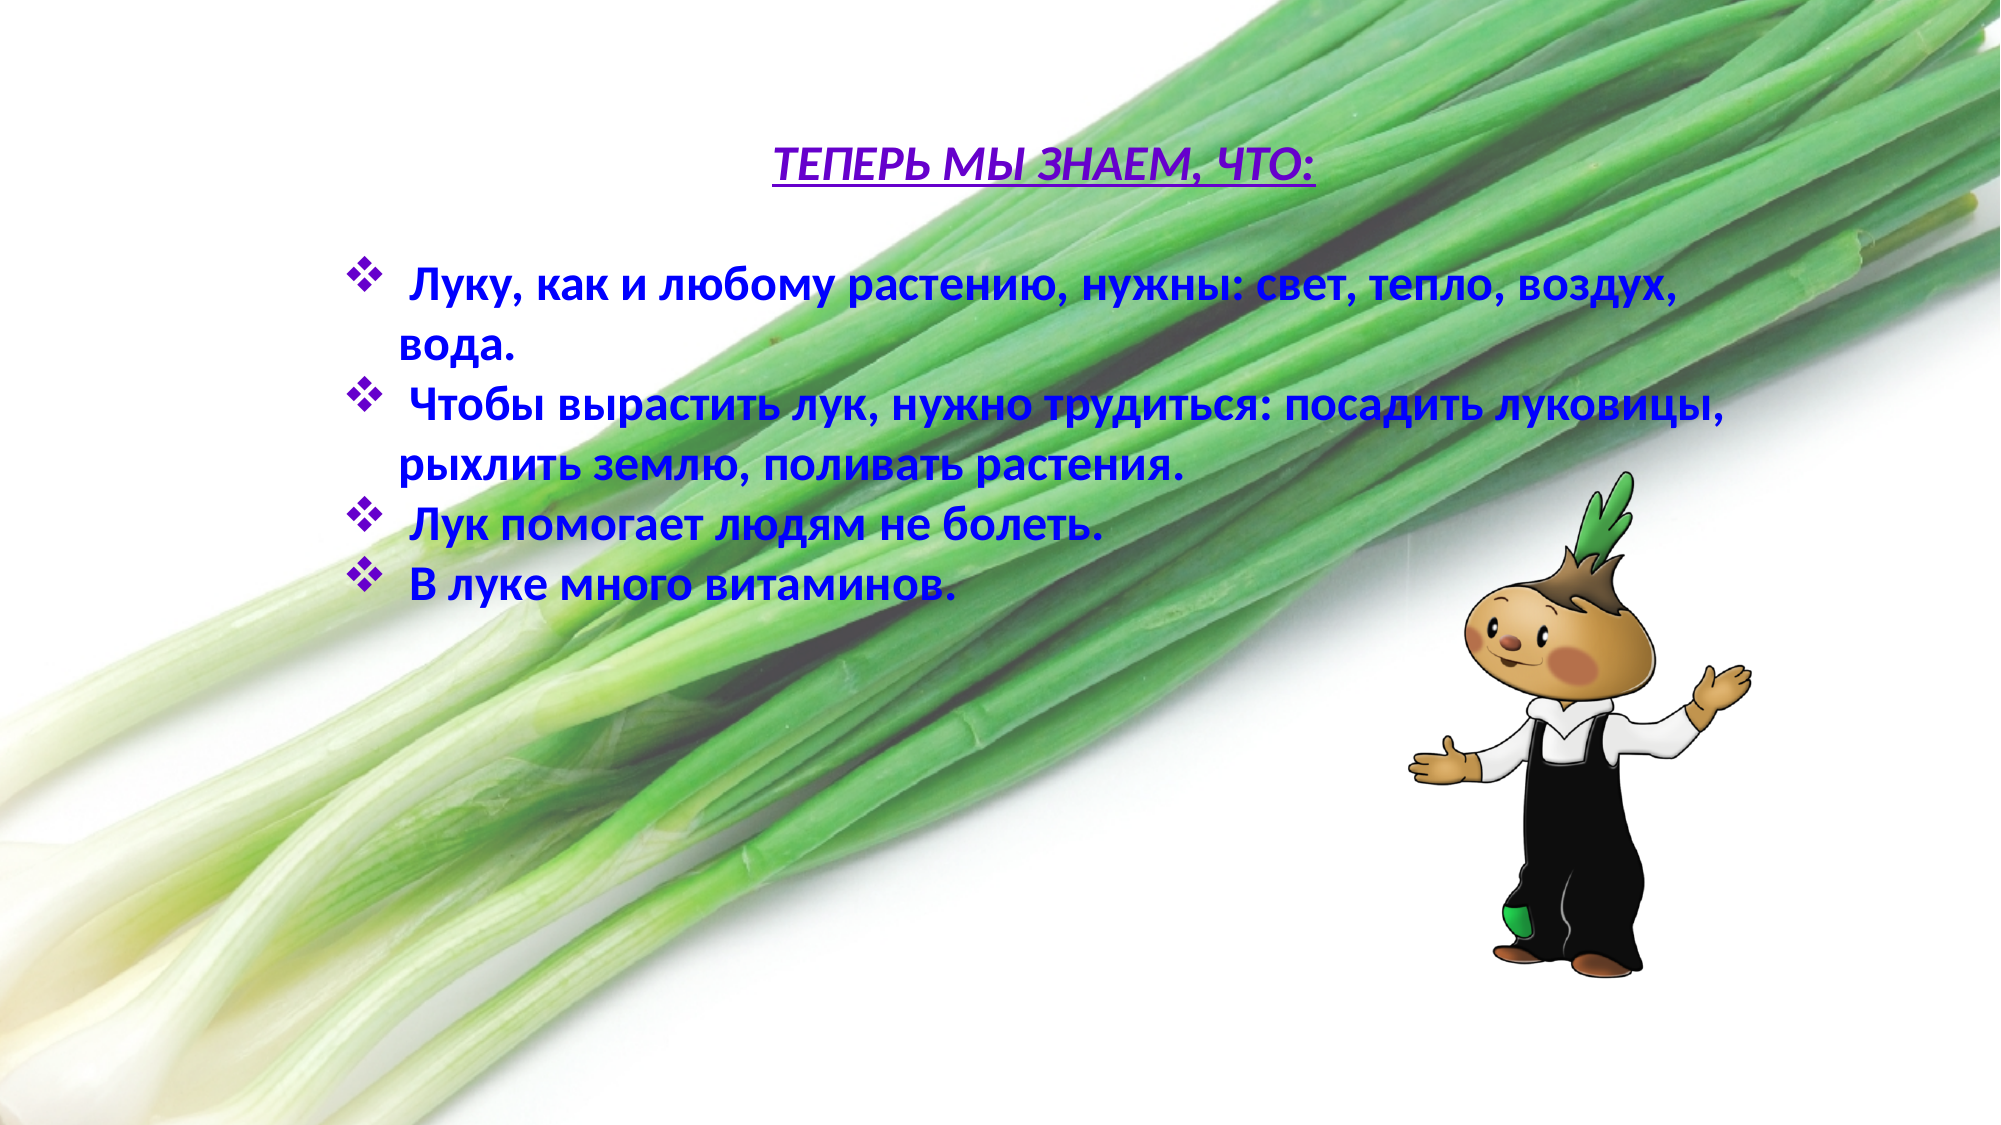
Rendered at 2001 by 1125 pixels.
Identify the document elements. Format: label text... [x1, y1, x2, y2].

picture [1403, 463, 1757, 980]
text_box [0, 565, 1214, 820]
text_box ТЕПЕРЬ МЫ ЗНАЕМ, ЧТО: Луку, как и любому растению, нужны: свет, тепло, воздух, вода. Чтобы вырастить лук, нужно трудиться: посадить луковицы, рыхлить землю, поливать растения. Лук помогает людям не болеть. В луке много витаминов. [327, 123, 1761, 689]
